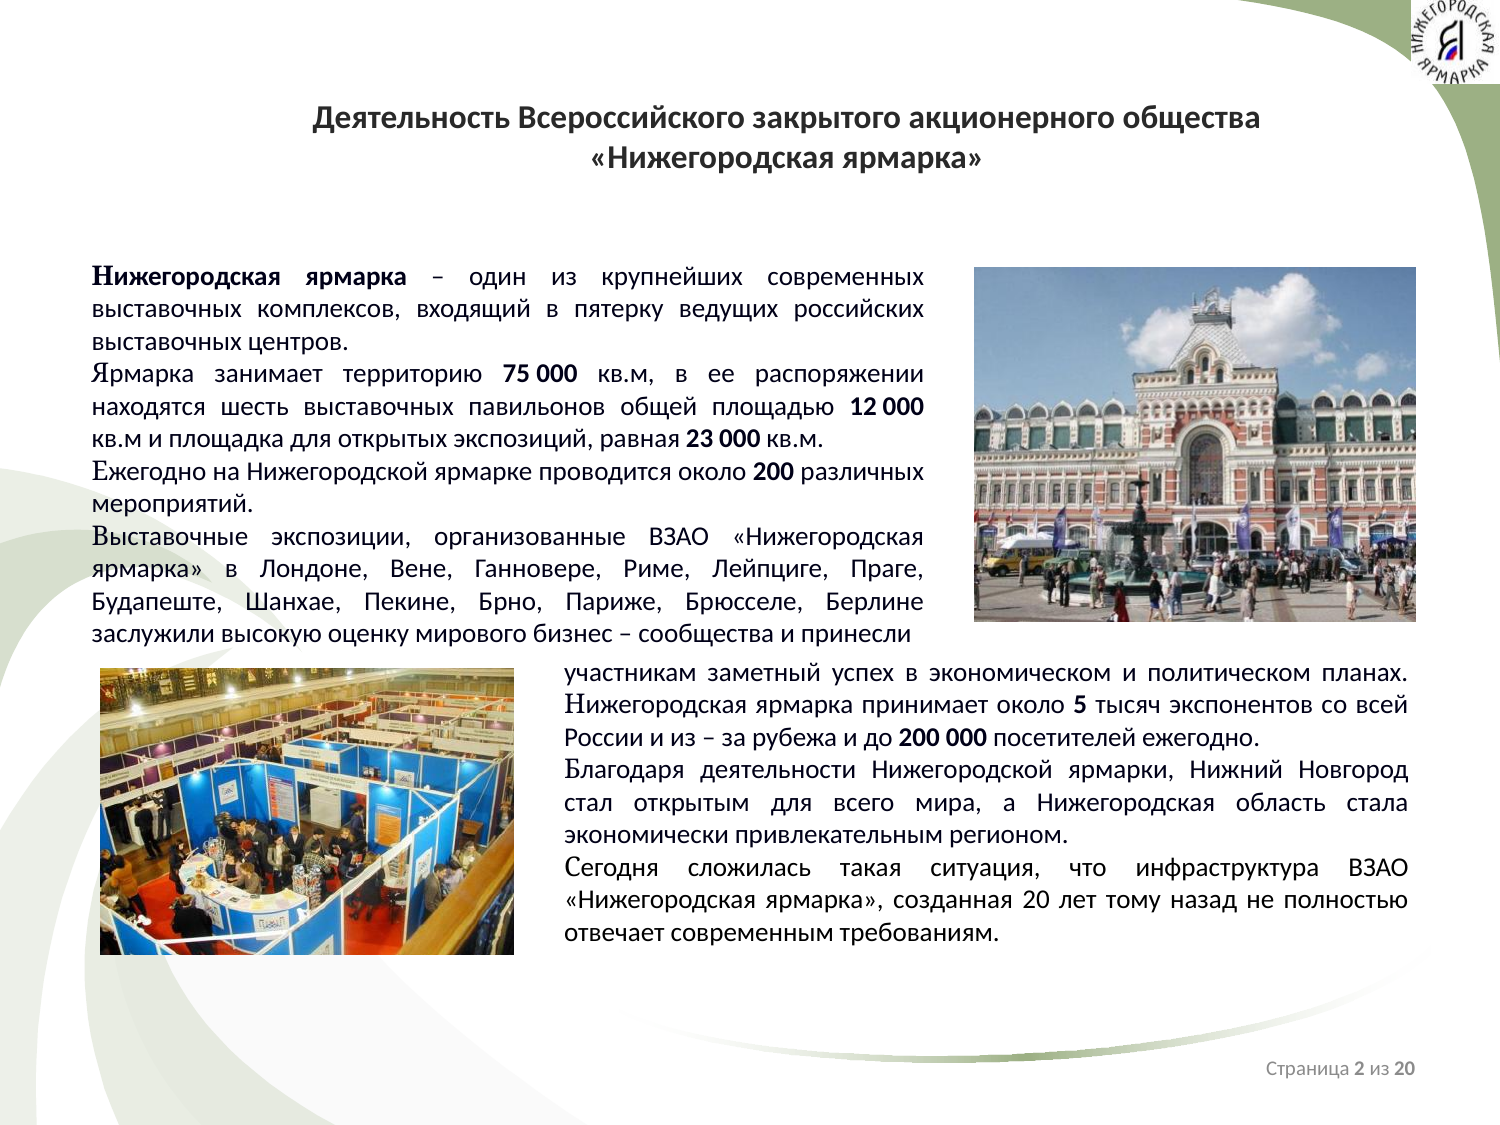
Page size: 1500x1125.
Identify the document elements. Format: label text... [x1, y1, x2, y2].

title Деятельность Всероссийского закрытого акционерного общества «Нижегородская ярмарка» [75, 75, 1500, 197]
picture [100, 668, 514, 955]
footer Страница 2 из 20 [1222, 1058, 1459, 1106]
picture [1411, 0, 1500, 84]
picture [974, 266, 1416, 622]
text_box участникам заметный успех в экономическом и политическом планах. Нижегородская ярмарка принимает около 5 тысяч экспонентов со всей России и из – за рубежа и до 200 000 посетителей ежегодно. Благодаря деятельности Нижегородской ярмарки, Нижний Новгород стал открытым для всего мира, а Нижегородская область стала экономически привлекательным регионом. Сегодня сложилась такая ситуация, что инфраструктура ВЗАО «Нижегородская ярмарка», созданная 20 лет тому назад не полностью отвечает современным требованиям. [549, 646, 1424, 954]
text_box Нижегородская ярмарка – один из крупнейших современных выставочных комплексов, входящий в пятерку ведущих российских выставочных центров. Ярмарка занимает территорию 75 000 кв.м, в ее распоряжении находятся шесть выставочных павильонов общей площадью 12 000 кв.м и площадка для открытых экспозиций, равная 23 000 кв.м. Ежегодно на Нижегородской ярмарке проводится около 200 различных мероприятий. Выставочные экспозиции, организованные ВЗАО «Нижегородская ярмарка» в Лондоне, Вене, Ганновере, Риме, Лейпциге, Праге, Будапеште, Шанхае, Пекине, Брно, Париже, Брюсселе, Берлине заслужили высокую оценку мирового бизнес – сообщества и принесли [76, 250, 939, 763]
